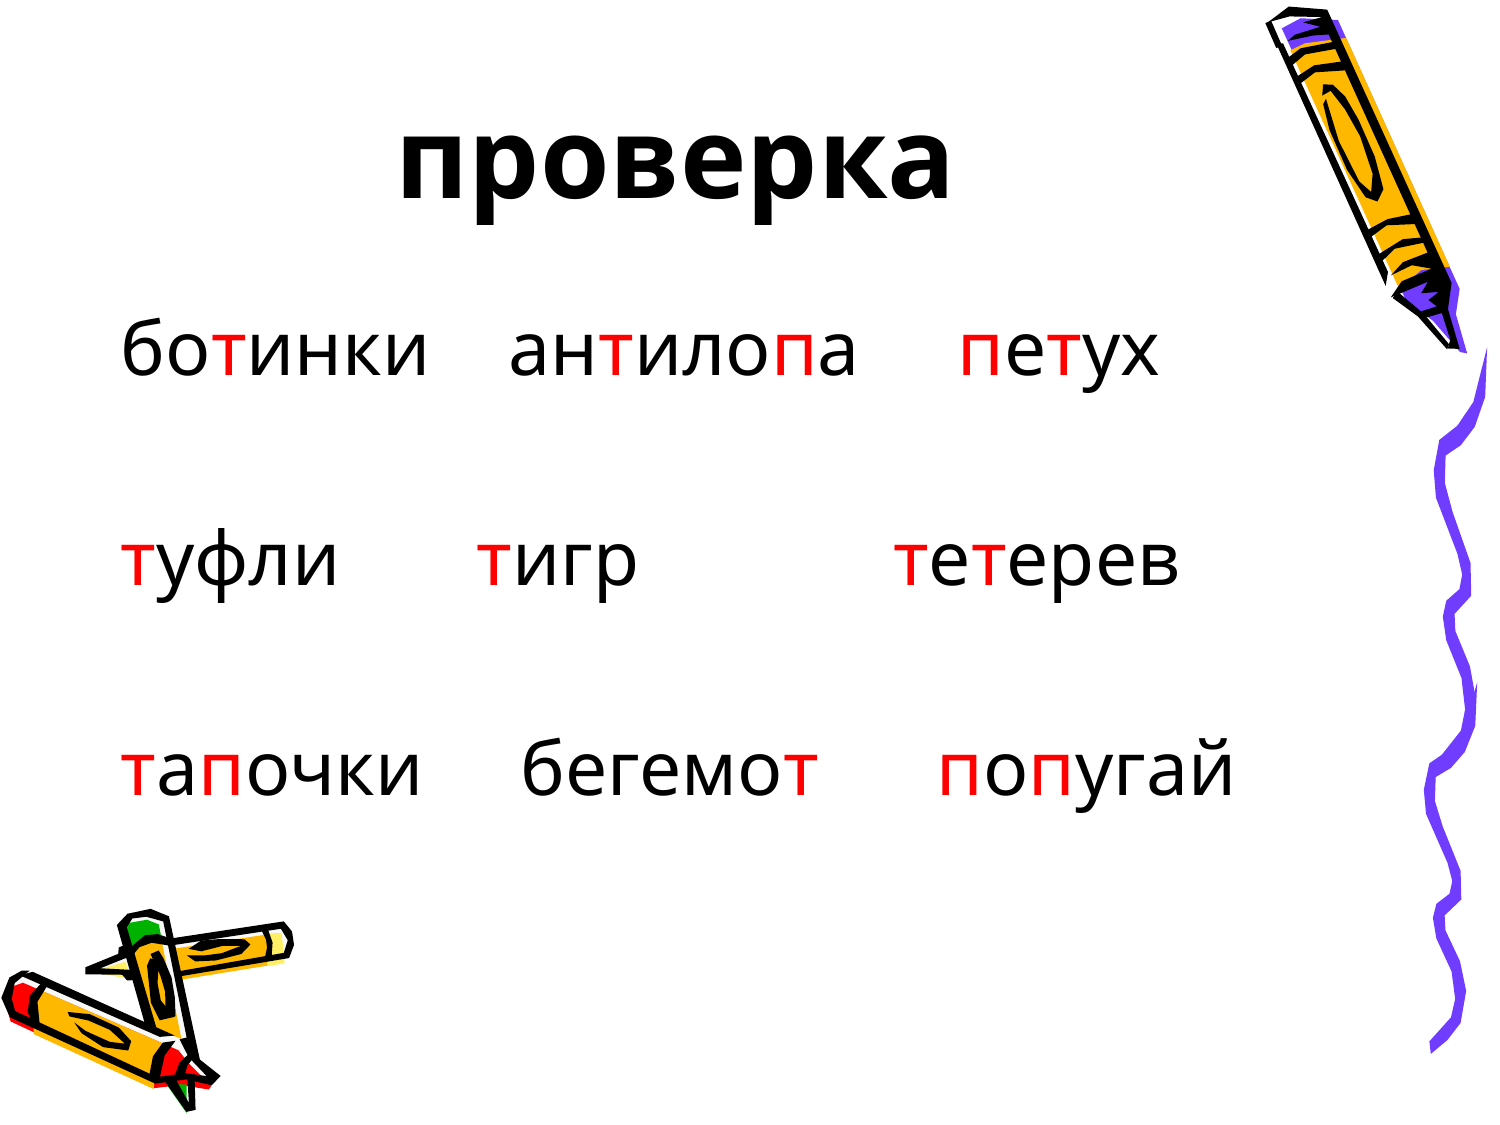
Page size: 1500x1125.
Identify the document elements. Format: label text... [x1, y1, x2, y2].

title проверка [111, 46, 1240, 229]
list ботинки антилопа петух туфли тигр тетерев тапочки бегемот попугай [105, 292, 1369, 856]
